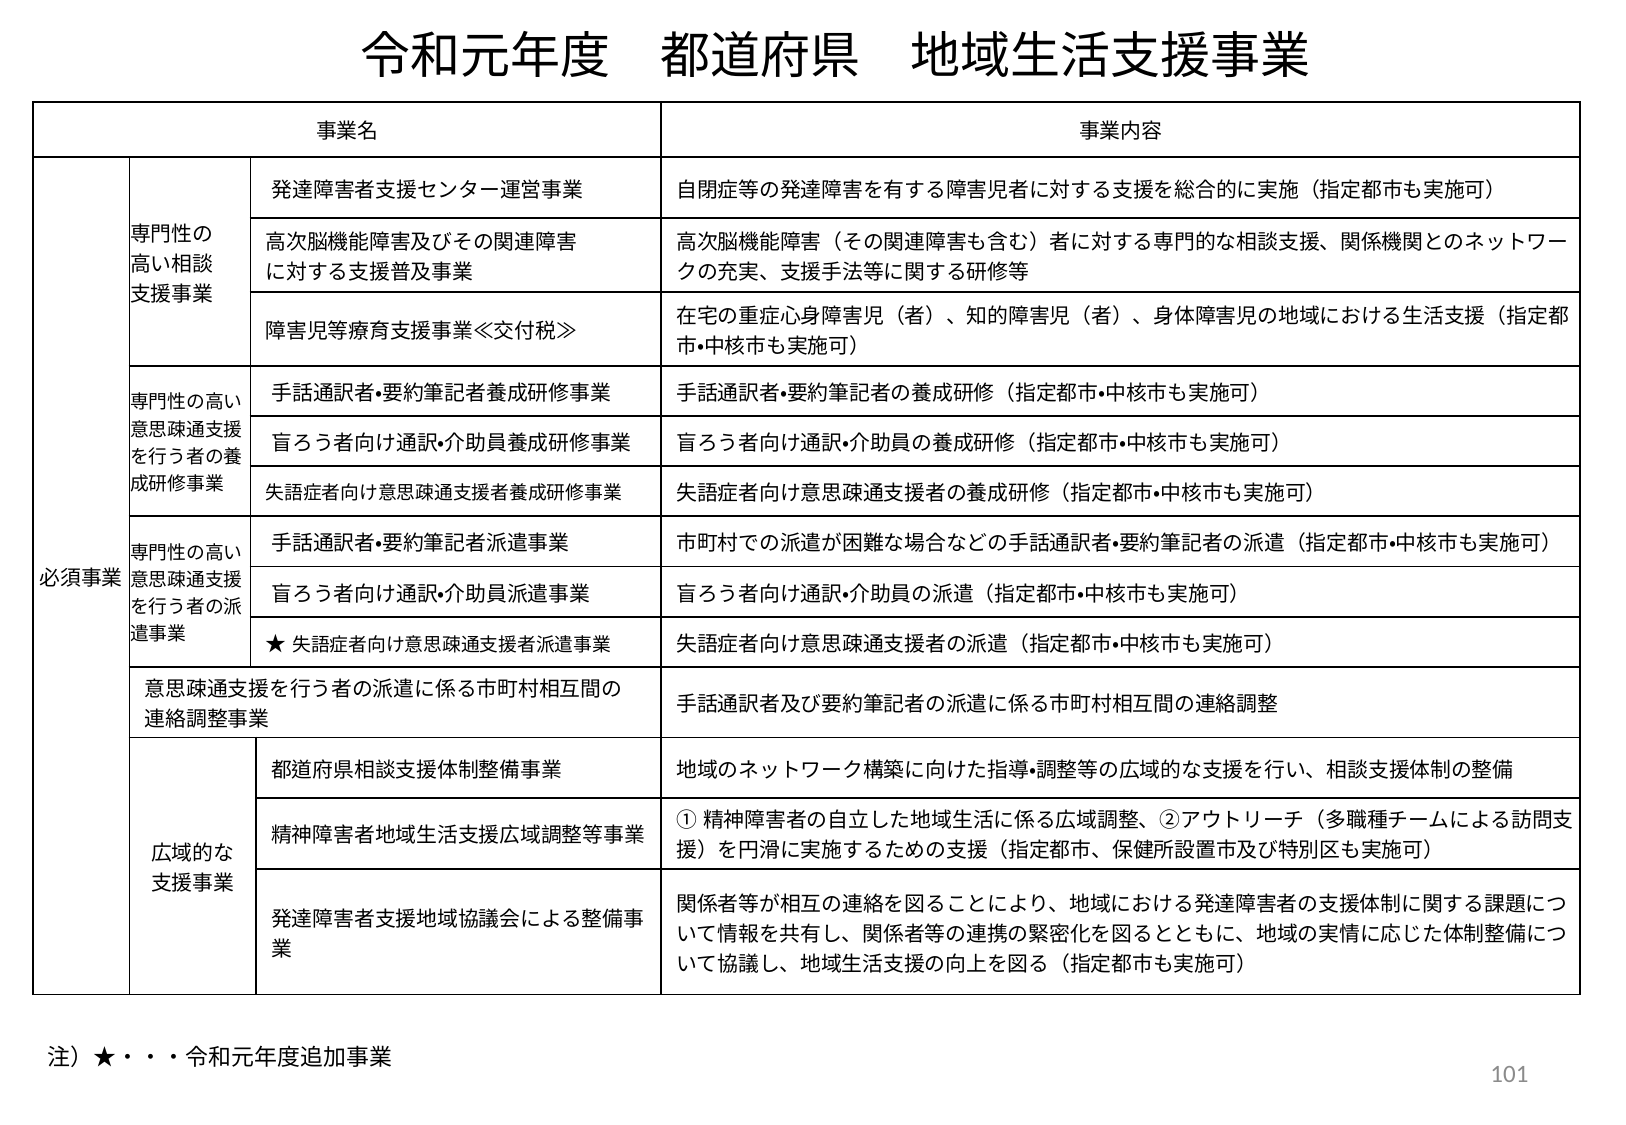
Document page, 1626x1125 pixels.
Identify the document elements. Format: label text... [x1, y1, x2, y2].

table_cell 都道府県相談支援体制整備事業 [257, 738, 660, 797]
table_cell 必須事業 [34, 158, 129, 994]
table_cell 自閉症等の発達障害を有する障害児者に対する支援を総合的に実施（指定都市も実施可） [662, 158, 1579, 217]
table_cell 失語症者向け意思疎通支援者の派遣（指定都市・中核市も実施可） [662, 618, 1579, 666]
table_cell 高次脳機能障害（その関連障害も含む）者に対する専門的な相談支援、関係機関とのネットワークの充実、支援手法等に関する研修等 [662, 219, 1579, 291]
table_cell 専門性の高い 意思疎通支援を行う者の養成研修事業 [130, 367, 250, 515]
table_cell 専門性の 高い相談 支援事業 [130, 158, 250, 365]
table_header 事業内容 [662, 103, 1579, 156]
table_cell 手話通訳者及び要約筆記者の派遣に係る市町村相互間の連絡調整 [662, 668, 1579, 737]
table_cell 盲ろう者向け通訳・介助員養成研修事業 [251, 417, 660, 465]
table_cell ★失語症者向け意思疎通支援者派遣事業 [251, 618, 660, 666]
table_cell 市町村での派遣が困難な場合などの手話通訳者・要約筆記者の派遣（指定都市・中核市も実施可） [662, 517, 1579, 566]
table_cell 手話通訳者・要約筆記者養成研修事業 [251, 367, 660, 415]
slide_number 101 [1164, 1078, 1544, 1103]
table_cell 精神障害者地域生活支援広域調整等事業 [257, 799, 660, 868]
table_cell 盲ろう者向け通訳・介助員の派遣（指定都市・中核市も実施可） [662, 567, 1579, 616]
table_cell 高次脳機能障害及びその関連障害 に対する支援普及事業 [251, 219, 660, 291]
table_cell 広域的な 支援事業 [130, 738, 255, 994]
table_cell ①精神障害者の自立した地域生活に係る広域調整、②アウトリーチ（多職種チームによる訪問支援）を円滑に実施するための支援（指定都市、保健所設置市及び特別区も実施可） [662, 799, 1579, 868]
table_cell 失語症者向け意思疎通支援者養成研修事業 [251, 467, 660, 515]
table_header 事業名 [34, 103, 660, 156]
table_cell 手話通訳者・要約筆記者派遣事業 [251, 517, 660, 566]
table_cell 意思疎通支援を行う者の派遣に係る市町村相互間の 連絡調整事業 [130, 668, 660, 737]
table_cell 専門性の高い意思疎通支援を行う者の派遣事業 [130, 517, 250, 666]
table_cell 発達障害者支援センター運営事業 [251, 158, 660, 217]
table_cell 盲ろう者向け通訳・介助員の養成研修（指定都市・中核市も実施可） [662, 417, 1579, 465]
table_cell 在宅の重症心身障害児（者）、知的障害児（者）、身体障害児の地域における生活支援（指定都市・中核市も実施可） [662, 293, 1579, 365]
text_box 注）★・・・令和元年度追加事業 [32, 1035, 1569, 1078]
table_cell 関係者等が相互の連絡を図ることにより、地域における発達障害者の支援体制に関する課題について情報を共有し、関係者等の連携の緊密化を図るとともに、地域の実情に応じた体制整備について協議し、地域生活支援の向上を図る（指定都市も実施可） [662, 870, 1579, 994]
title 令和元年度 都道府県 地域生活支援事業 [103, 19, 1567, 88]
table_cell 失語症者向け意思疎通支援者の養成研修（指定都市・中核市も実施可） [662, 467, 1579, 515]
table_cell 障害児等療育支援事業≪交付税≫ [251, 293, 660, 365]
table_cell 地域のネットワーク構築に向けた指導・調整等の広域的な支援を行い、相談支援体制の整備 [662, 738, 1579, 797]
table_cell 発達障害者支援地域協議会による整備事業 [257, 870, 660, 994]
table_cell 盲ろう者向け通訳・介助員派遣事業 [251, 567, 660, 616]
table_cell 手話通訳者・要約筆記者の養成研修（指定都市・中核市も実施可） [662, 367, 1579, 415]
